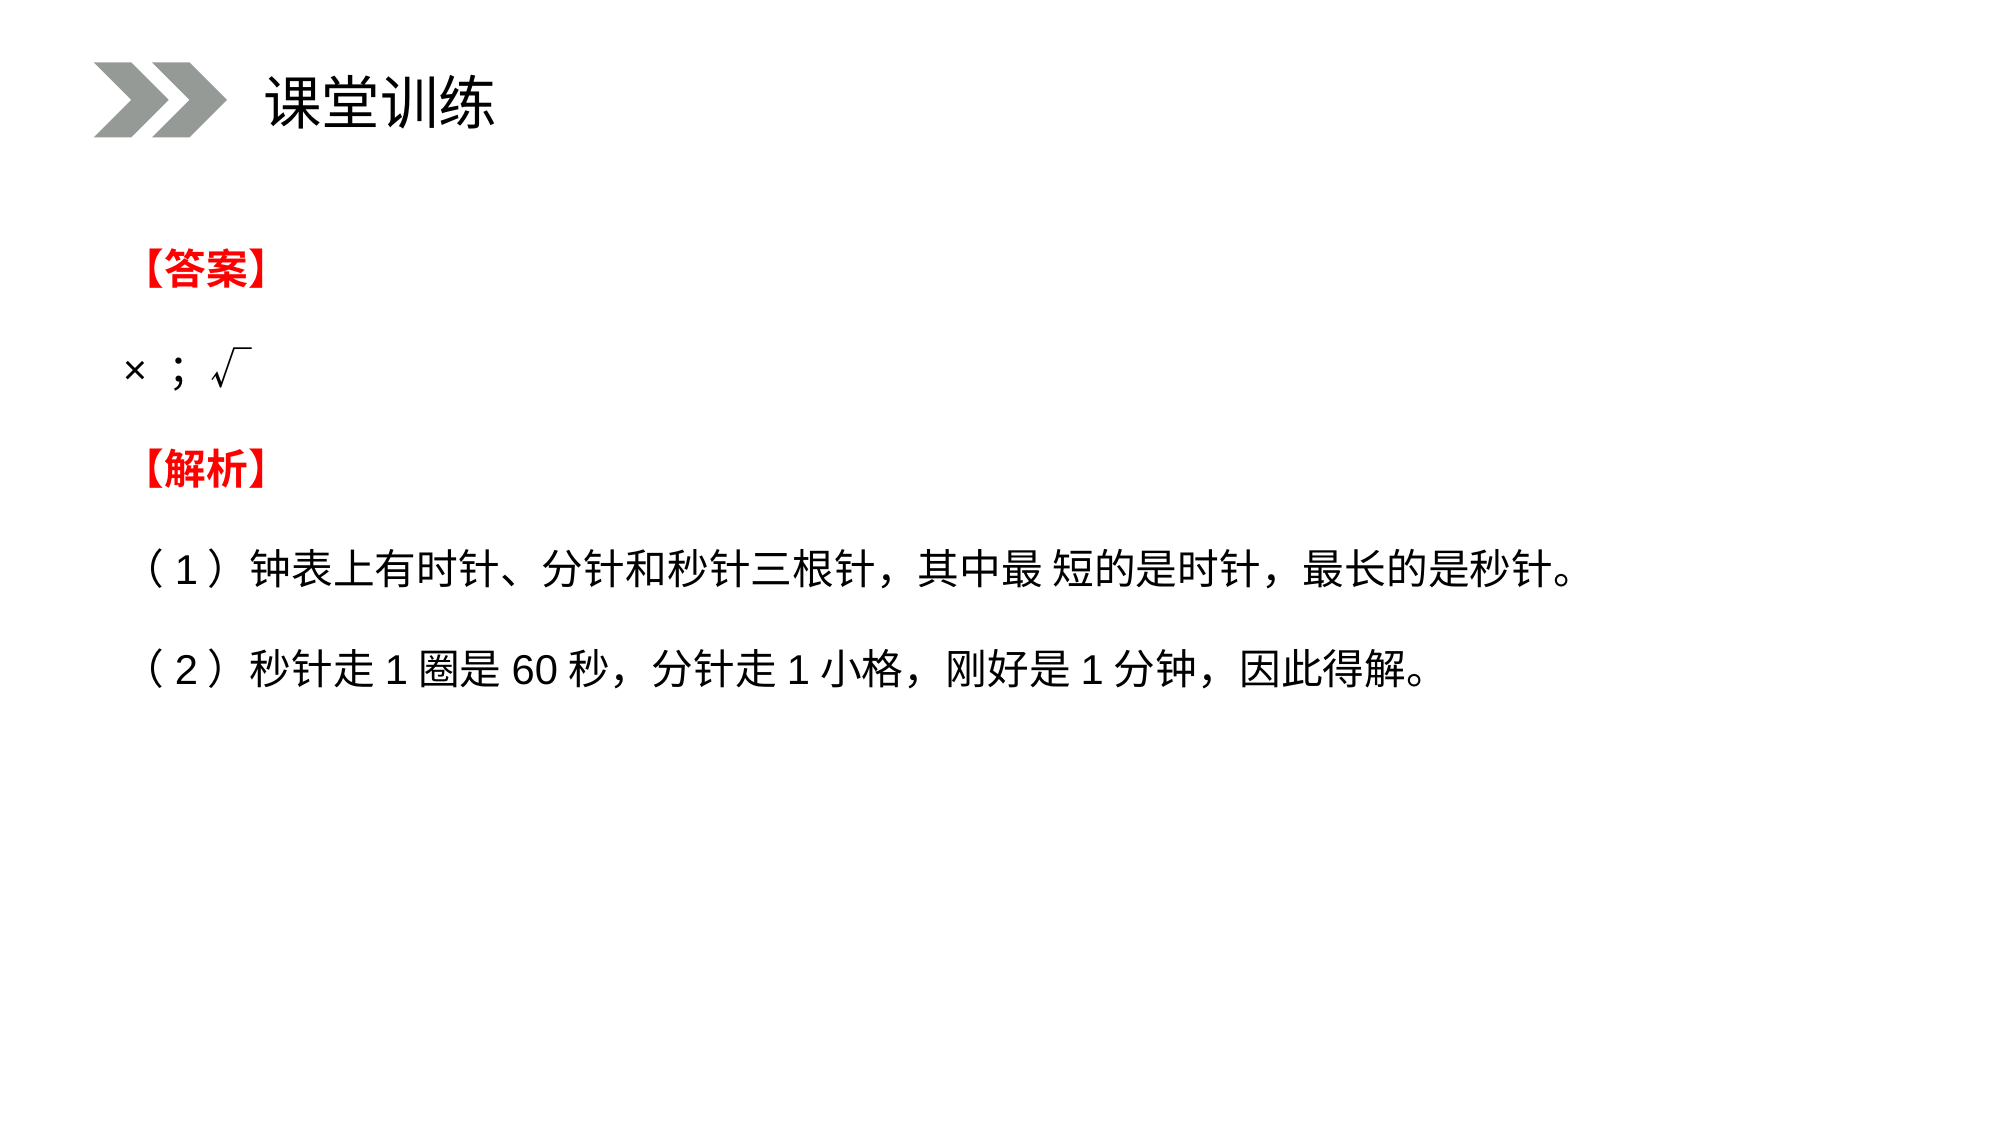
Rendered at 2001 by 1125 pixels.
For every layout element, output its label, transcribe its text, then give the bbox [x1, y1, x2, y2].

text_box 【答案】 × ；√ 【解析】 （1）钟表上有时针、分针和秒针三根针，其中最 短的是时针，最长的是秒针。 （2）秒针走1圈是60秒，分针走1小格，刚好是1分钟，因此得解。 [108, 185, 1868, 701]
text_box 课堂训练 [248, 66, 1088, 137]
